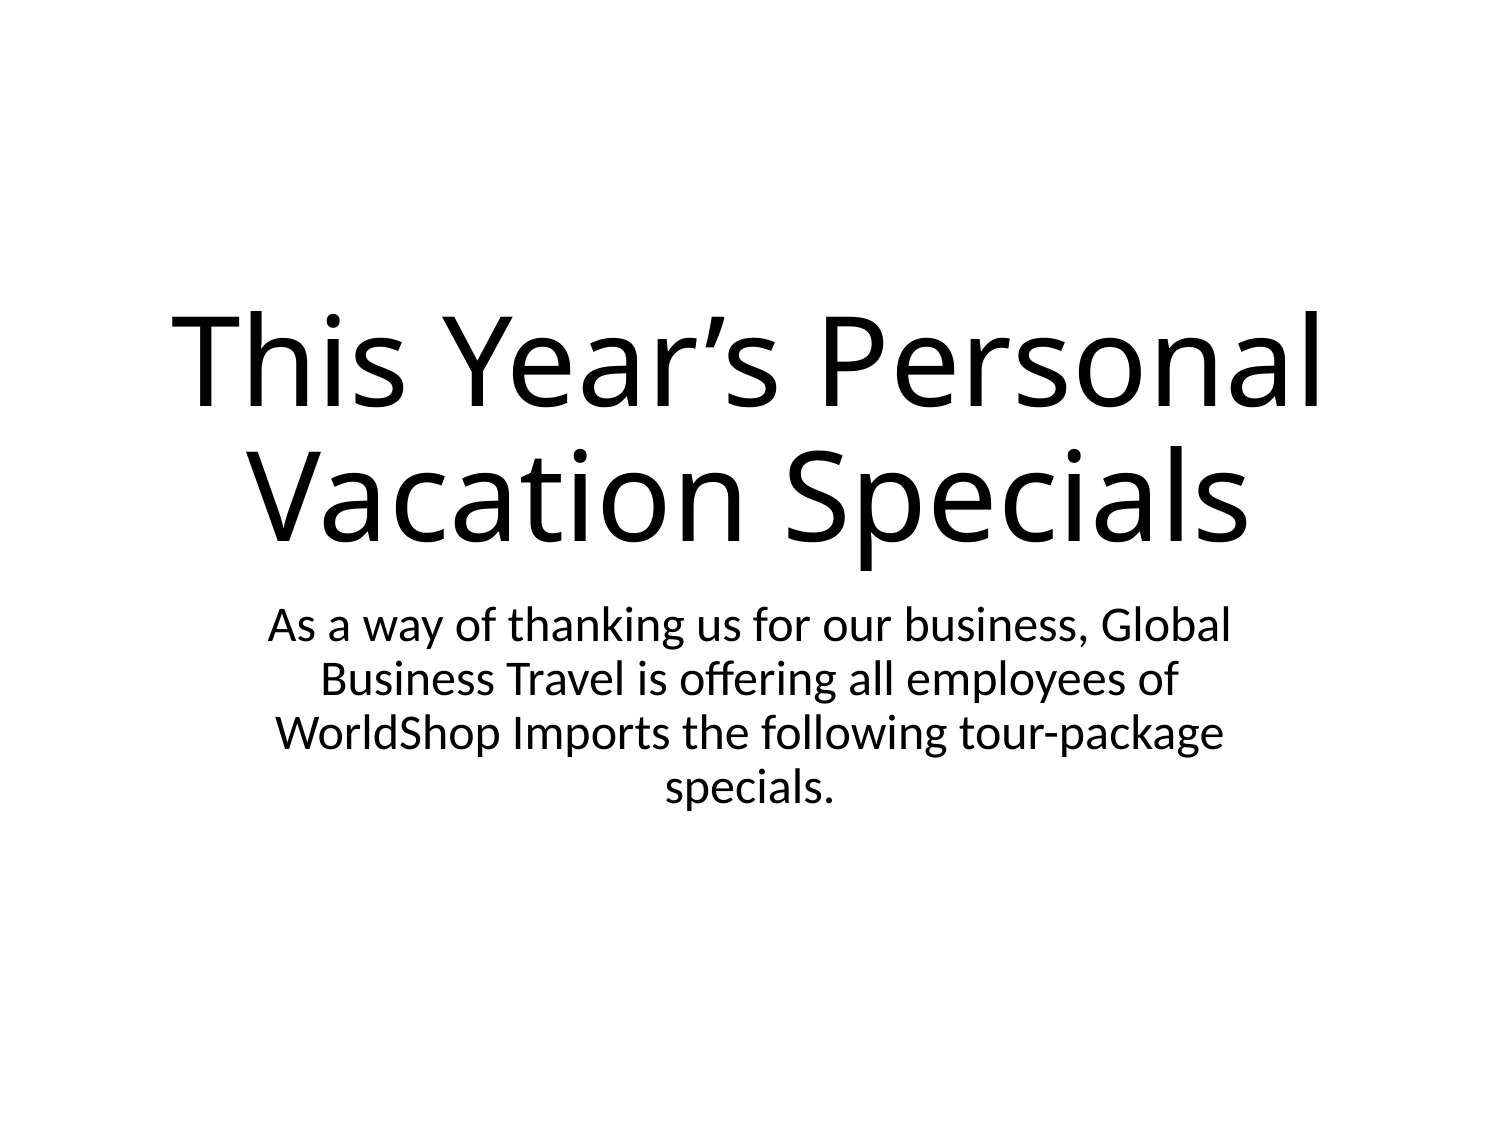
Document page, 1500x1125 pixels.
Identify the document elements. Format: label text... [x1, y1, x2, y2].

subtitle As a way of thanking us for our business, Global Business Travel is offering all employees of WorldShop Imports the following tour-package specials. [187, 590, 1313, 863]
title This Year’s Personal Vacation Specials [112, 184, 1388, 576]
